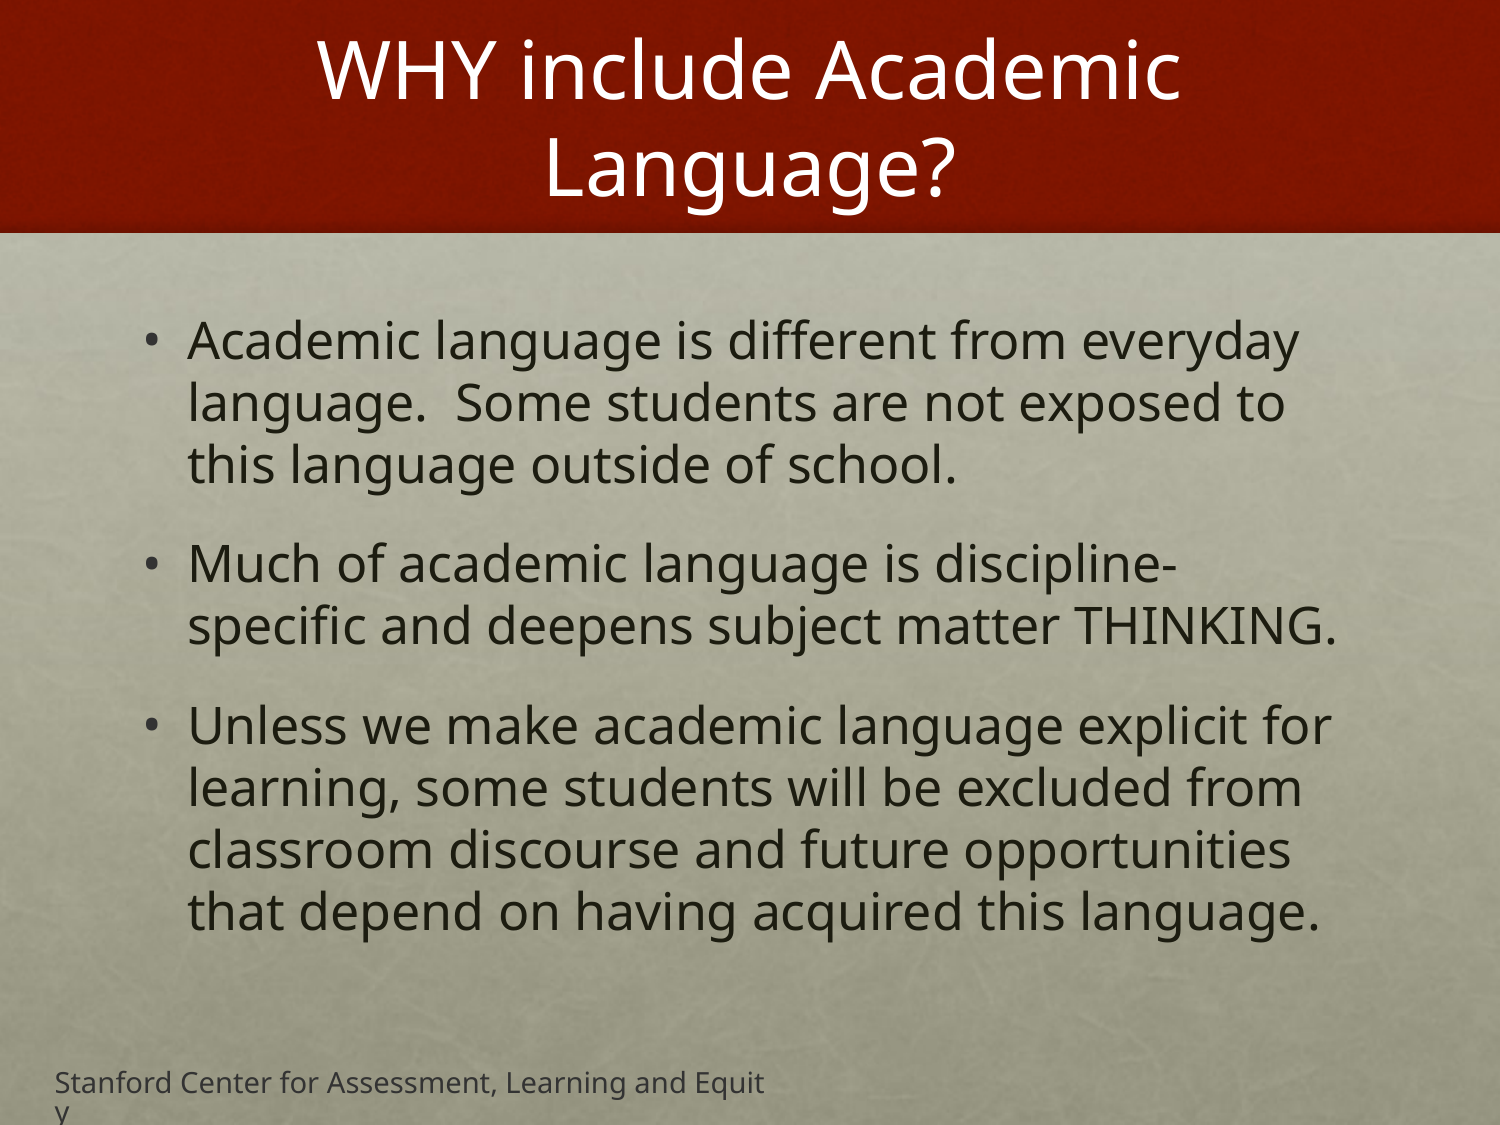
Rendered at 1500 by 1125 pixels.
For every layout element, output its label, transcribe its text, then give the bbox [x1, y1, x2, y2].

title WHY include Academic Language? [127, 10, 1372, 221]
footer Stanford Center for Assessment, Learning and Equity [39, 1042, 787, 1125]
list Academic language is different from everyday language. Some students are not exposed to this language outside of school. Much of academic language is discipline-specific and deepens subject matter THINKING. Unless we make academic language explicit for learning, some students will be excluded from classroom discourse and future opportunities that depend on having acquired this language. [127, 299, 1372, 1005]
picture [0, 214, 1500, 1125]
